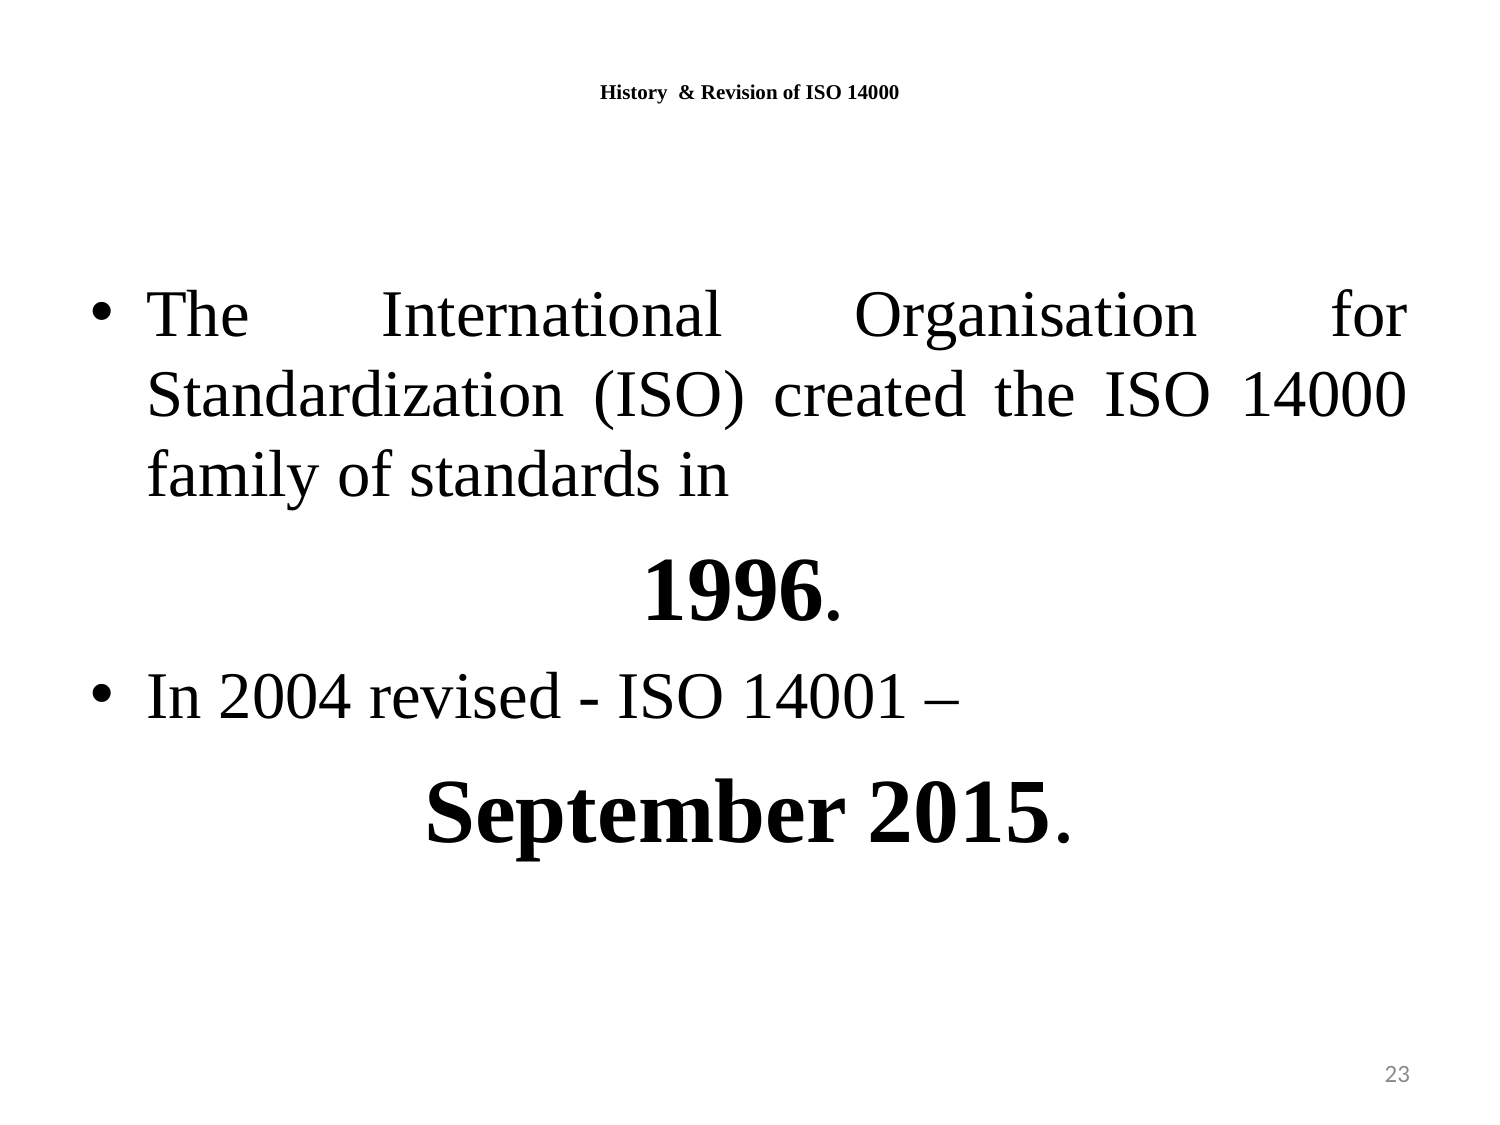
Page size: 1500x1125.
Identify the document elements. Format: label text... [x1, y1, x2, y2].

slide_number 23 [1074, 1042, 1425, 1103]
title History & Revision of ISO 14000 [75, 45, 1425, 138]
list The International Organisation for Standardization (ISO) created the ISO 14000 family of standards in 1996. In 2004 revised - ISO 14001 – September 2015. [75, 262, 1425, 1005]
